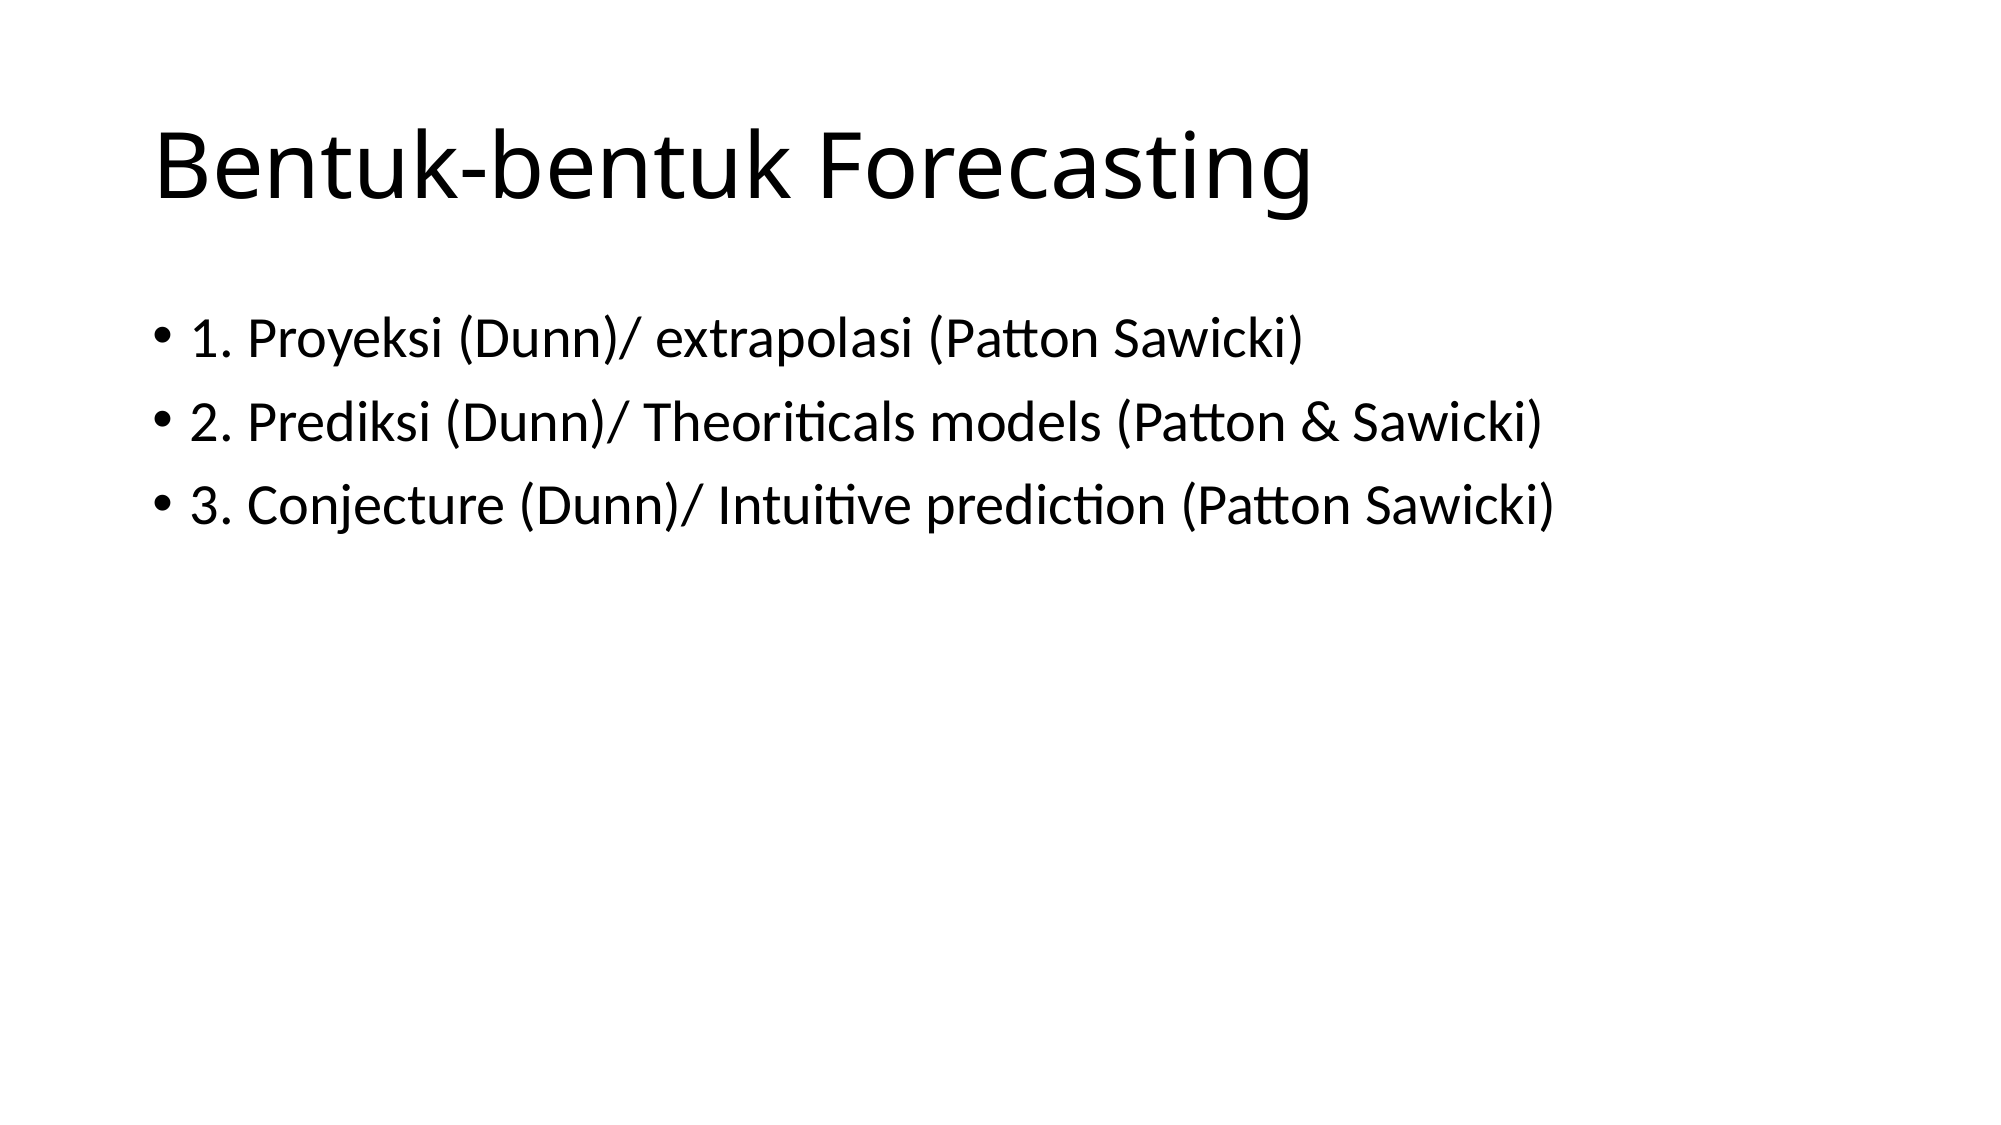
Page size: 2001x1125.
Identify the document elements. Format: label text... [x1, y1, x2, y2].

list 1. Proyeksi (Dunn)/ extrapolasi (Patton Sawicki) 2. Prediksi (Dunn)/ Theoriticals models (Patton & Sawicki) 3. Conjecture (Dunn)/ Intuitive prediction (Patton Sawicki) [137, 299, 1863, 1014]
title Bentuk-bentuk Forecasting [137, 59, 1863, 278]
